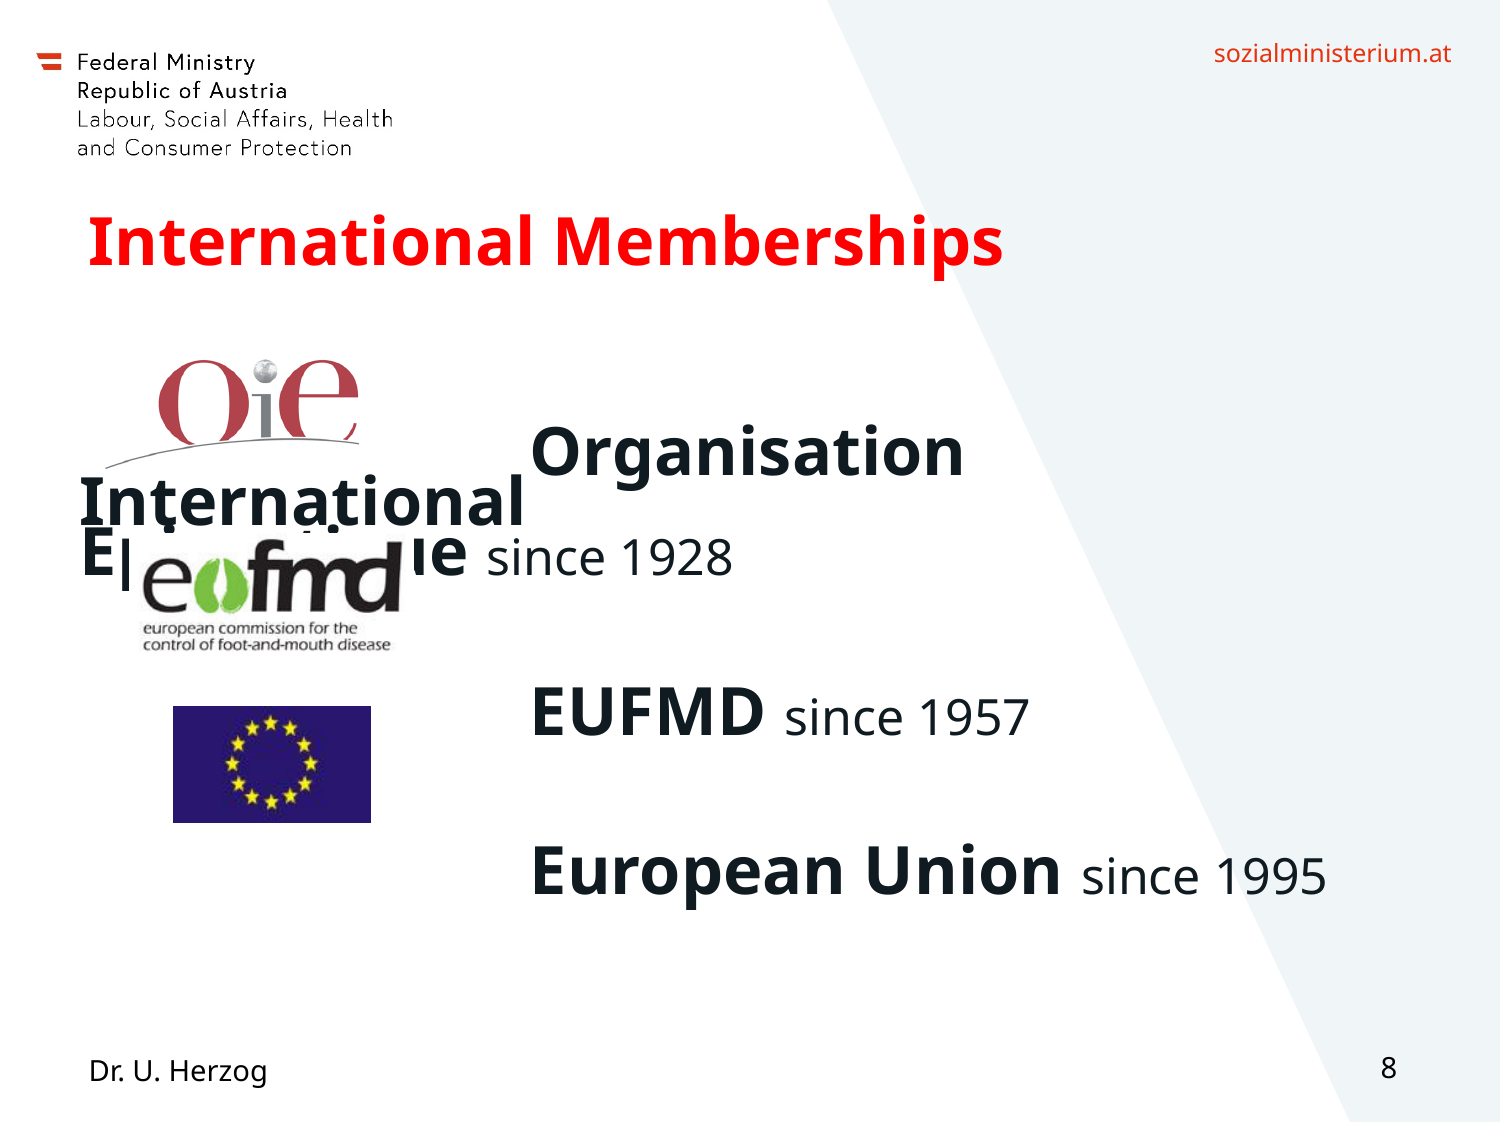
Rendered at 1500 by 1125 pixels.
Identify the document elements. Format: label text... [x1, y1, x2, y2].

title International Memberships [88, 216, 1398, 353]
list Organisation International Epizootique since 1928 EUFMD since 1957 European Union since 1995 [79, 359, 1430, 1028]
footer Dr. U. Herzog [88, 1047, 1217, 1092]
slide_number 8 [1239, 1047, 1398, 1092]
picture [0, 0, 1500, 1122]
